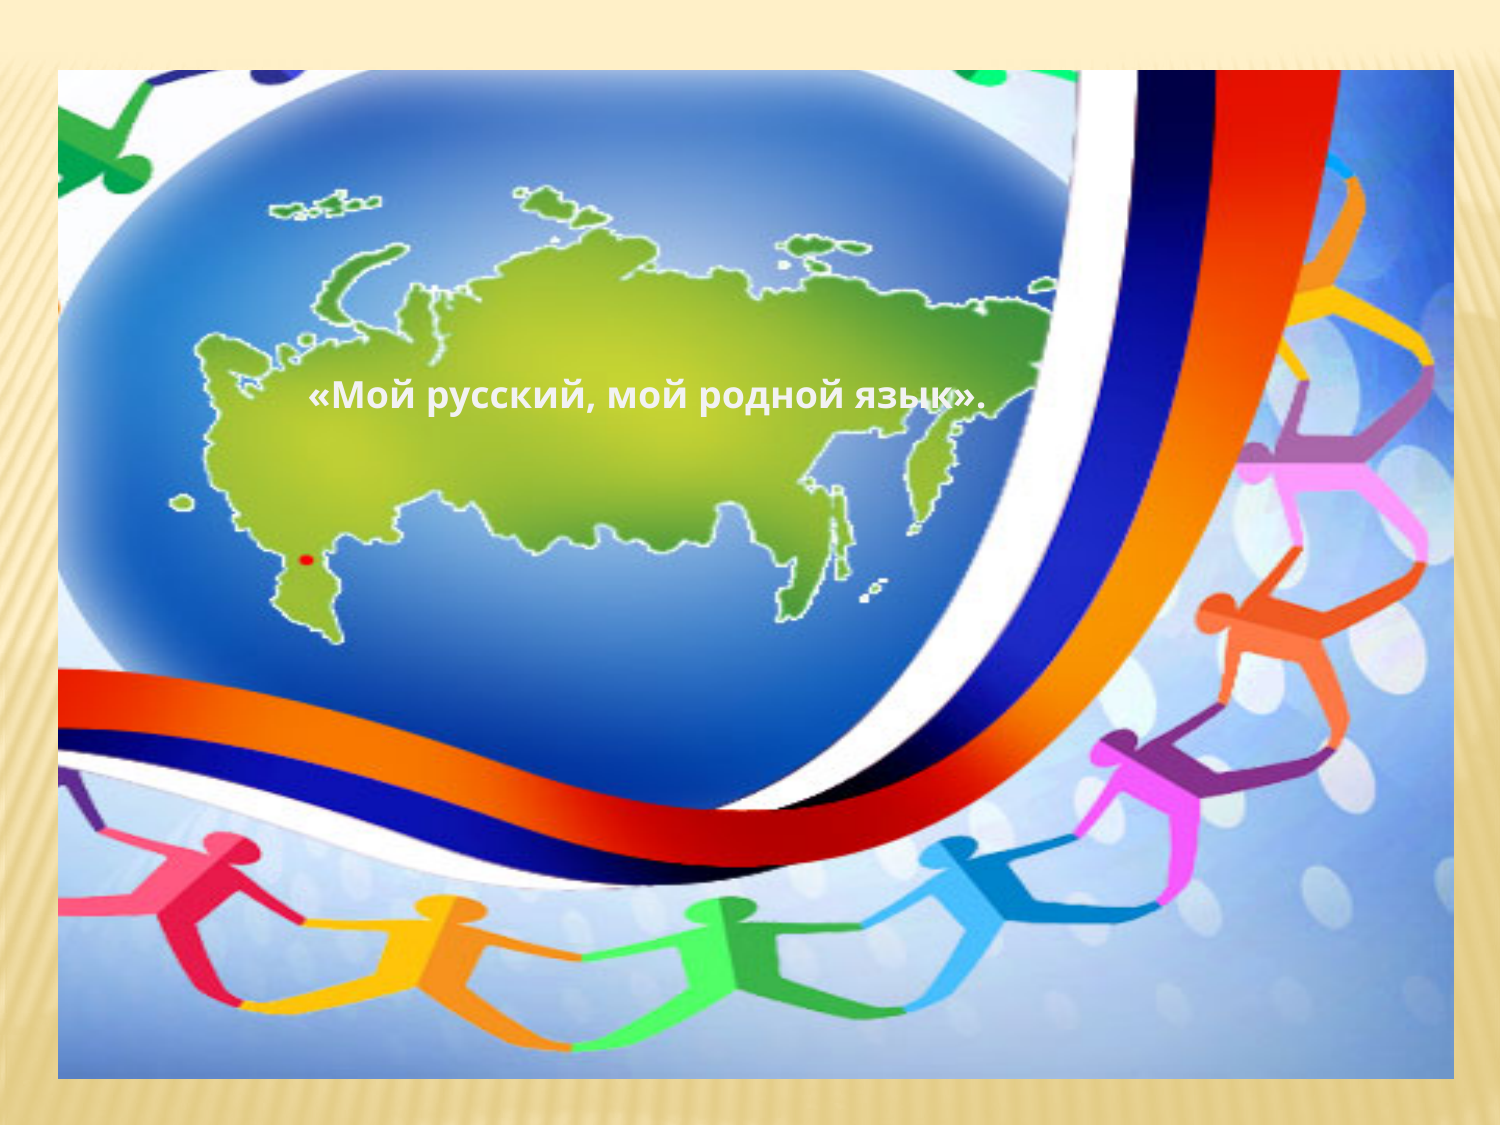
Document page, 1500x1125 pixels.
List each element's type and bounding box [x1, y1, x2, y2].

picture [58, 69, 1454, 1079]
